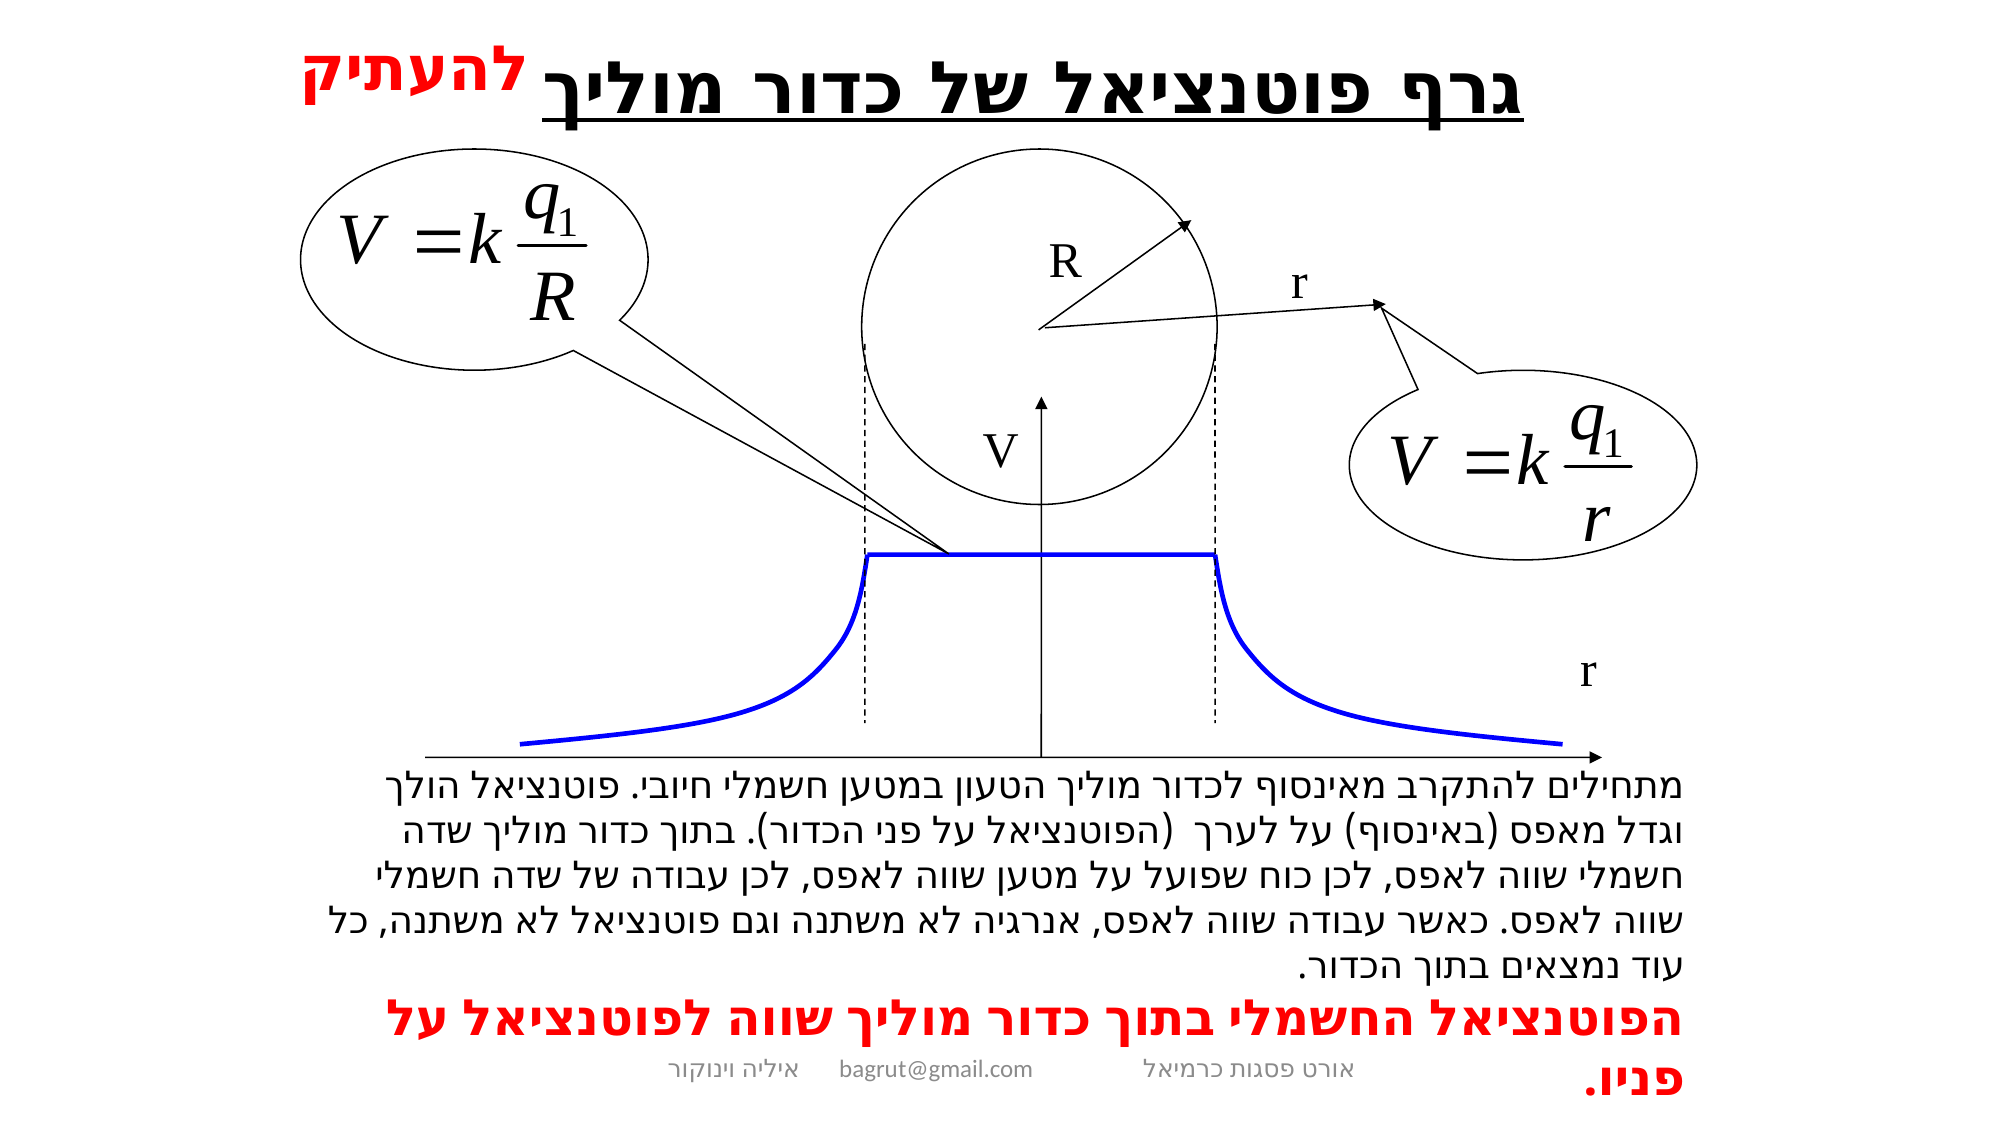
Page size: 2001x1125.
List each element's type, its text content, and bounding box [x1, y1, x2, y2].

footer איליה וינוקור bagrut@gmail.com אורט פסגות כרמיאל [574, 1028, 1449, 1107]
title גרף פוטנציאל של כדור מוליך [484, 0, 1583, 137]
text_box להעתיק [265, 20, 565, 111]
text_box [300, 149, 1697, 758]
